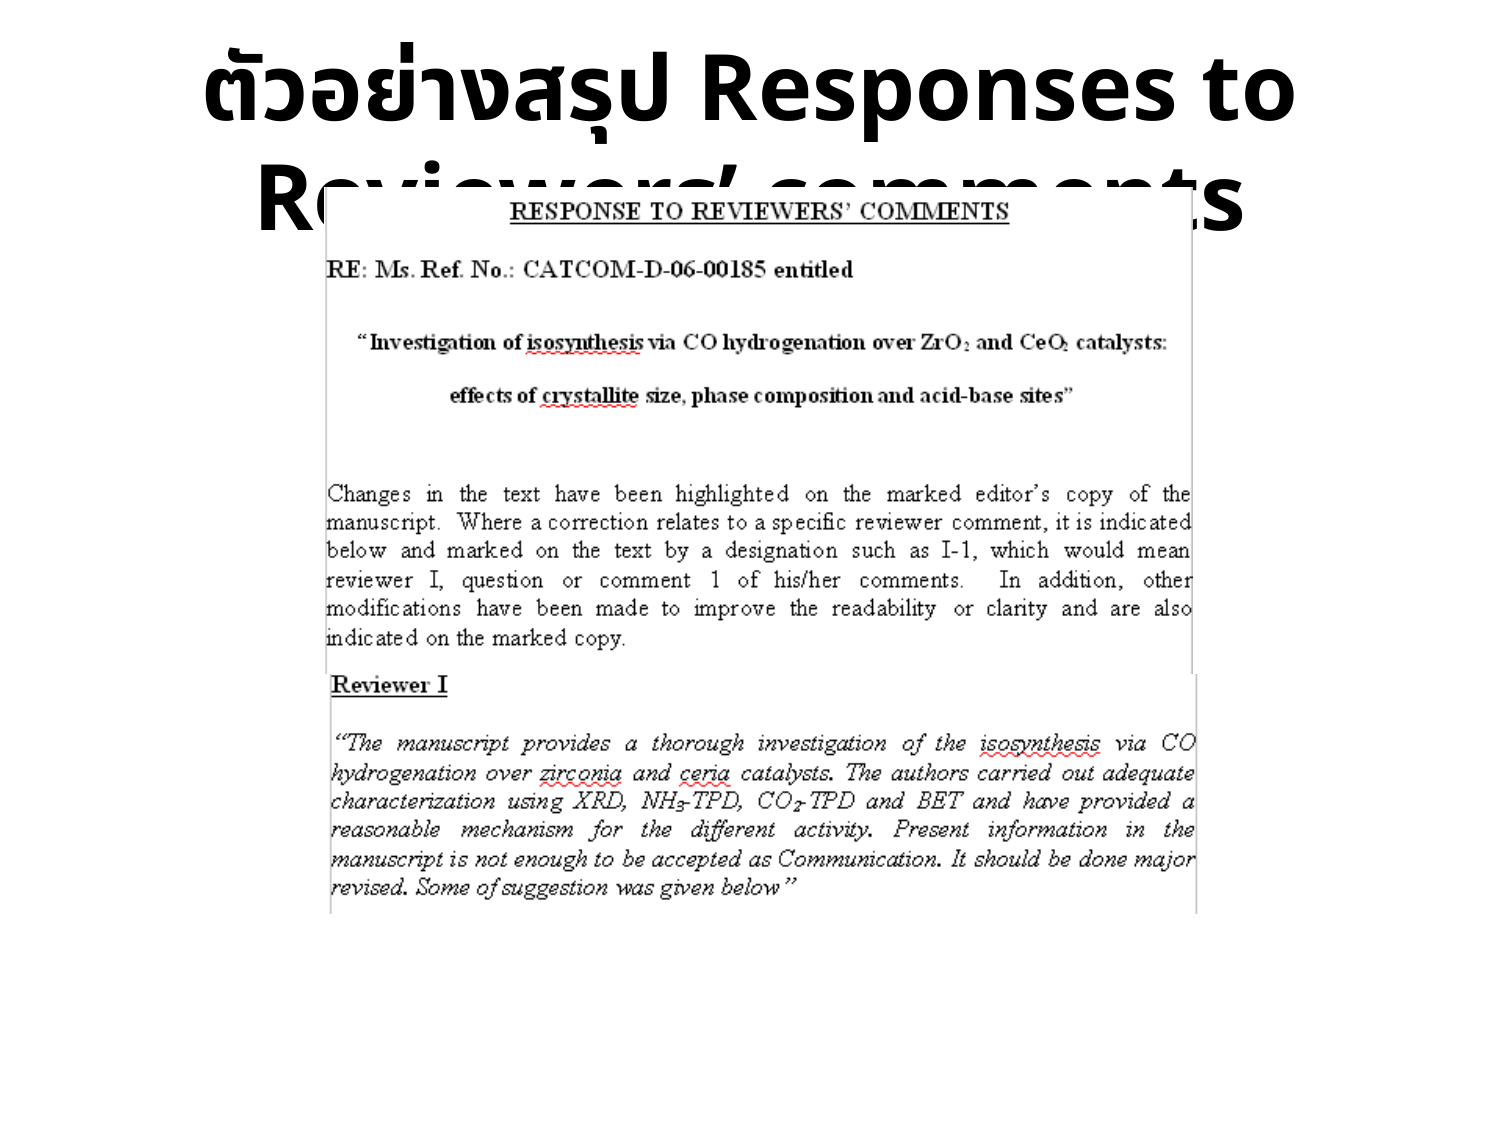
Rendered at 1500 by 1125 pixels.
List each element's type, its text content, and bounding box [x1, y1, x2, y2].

title ตัวอย่างสรุป Responses to Reviewers’ comments [75, 45, 1425, 233]
picture [324, 187, 1199, 915]
